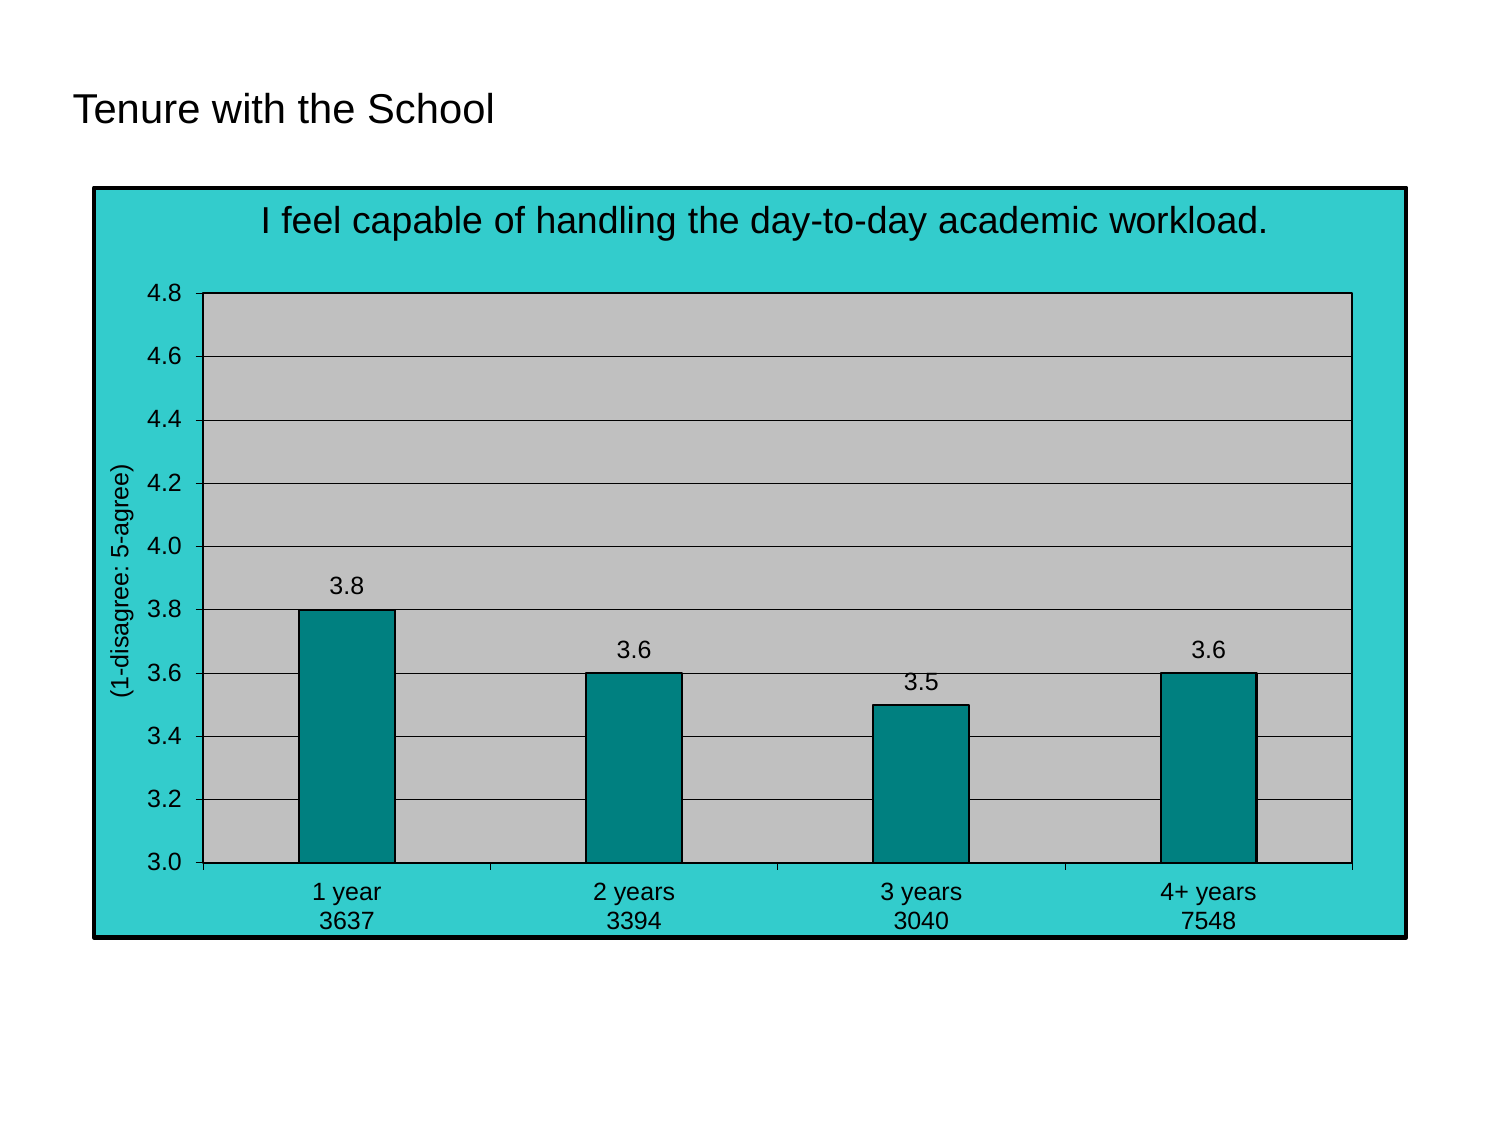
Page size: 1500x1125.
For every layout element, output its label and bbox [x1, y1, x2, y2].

picture [91, 185, 1409, 940]
